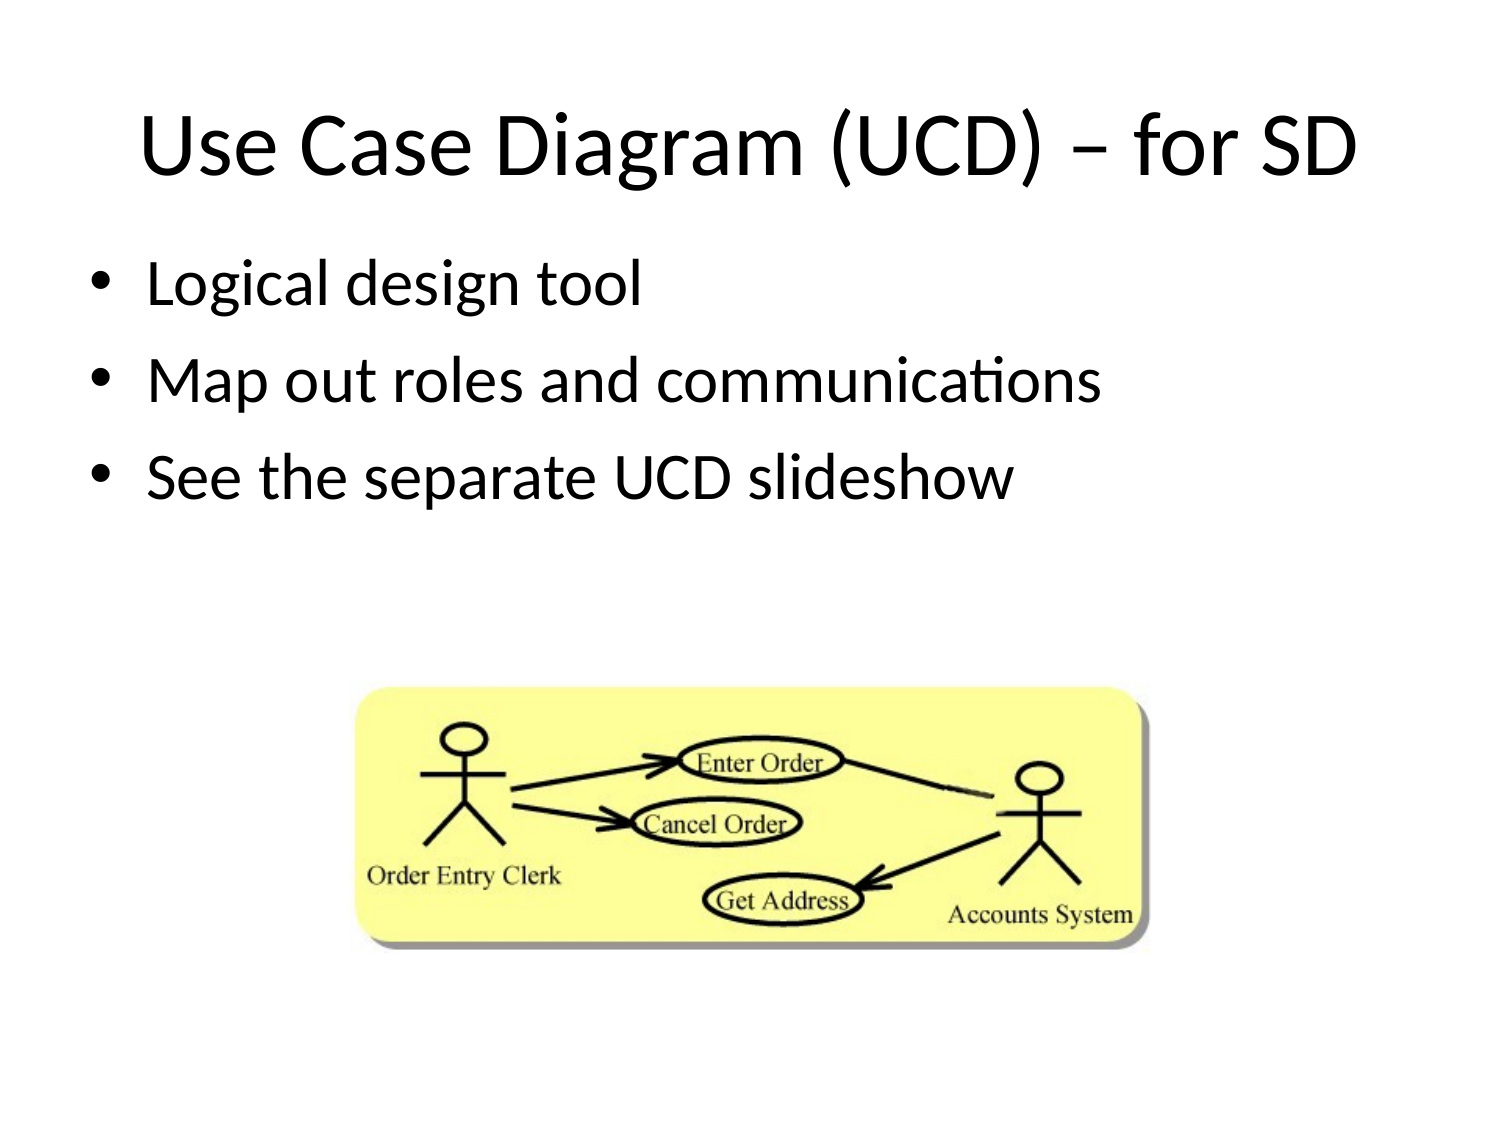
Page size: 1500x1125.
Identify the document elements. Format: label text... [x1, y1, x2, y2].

title Use Case Diagram (UCD) – for SD [75, 45, 1425, 231]
picture [348, 681, 1151, 953]
text_box Logical design tool Map out roles and communications See the separate UCD slideshow [75, 231, 1425, 1005]
